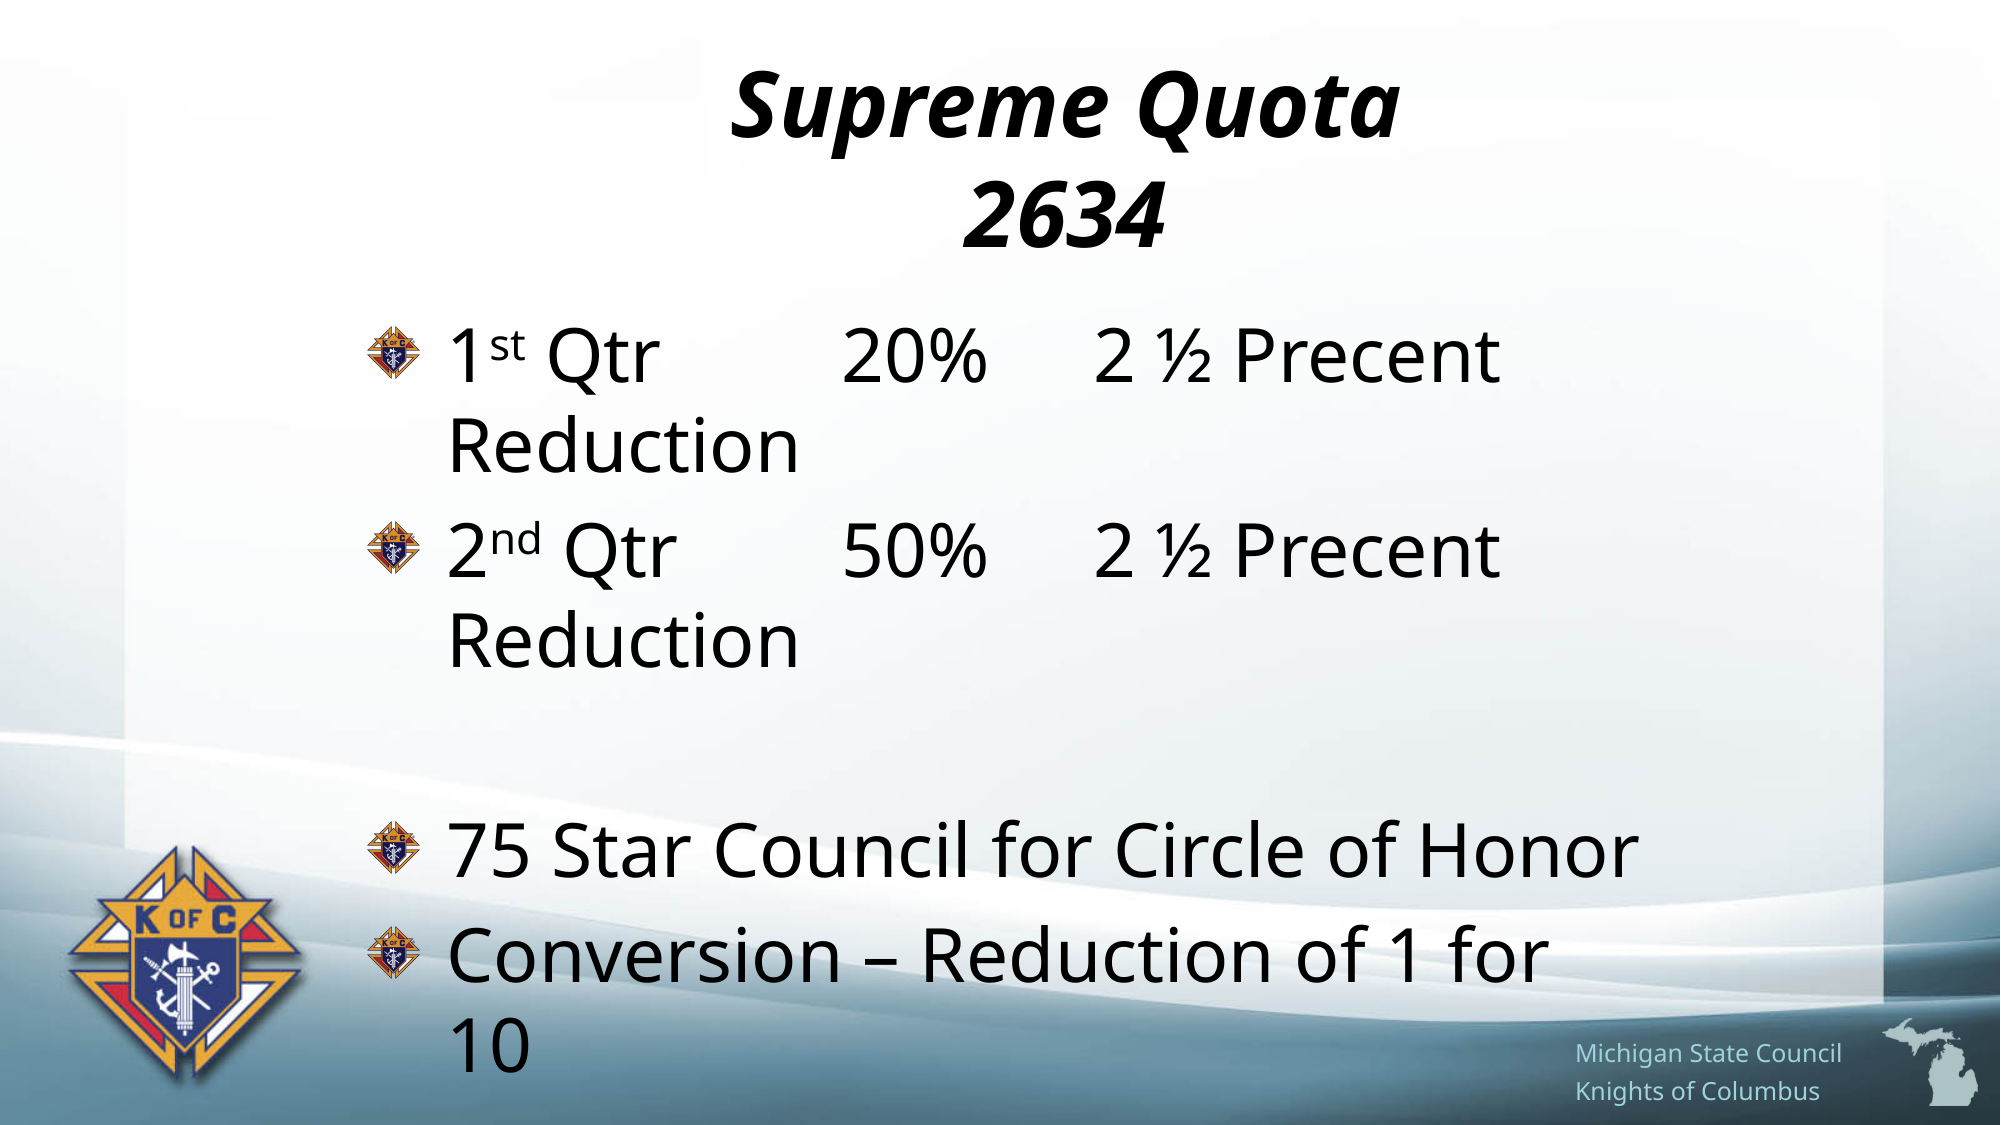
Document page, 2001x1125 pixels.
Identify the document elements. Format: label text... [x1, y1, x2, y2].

picture [0, 0, 2000, 1125]
list 1st Qtr 20% 2 ½ Precent Reduction 2nd Qtr 50% 2 ½ Precent Reduction 75 Star Council for Circle of Honor Conversion – Reduction of 1 for 10 [299, 299, 1663, 913]
title Supreme Quota 2634 [199, 62, 1934, 251]
